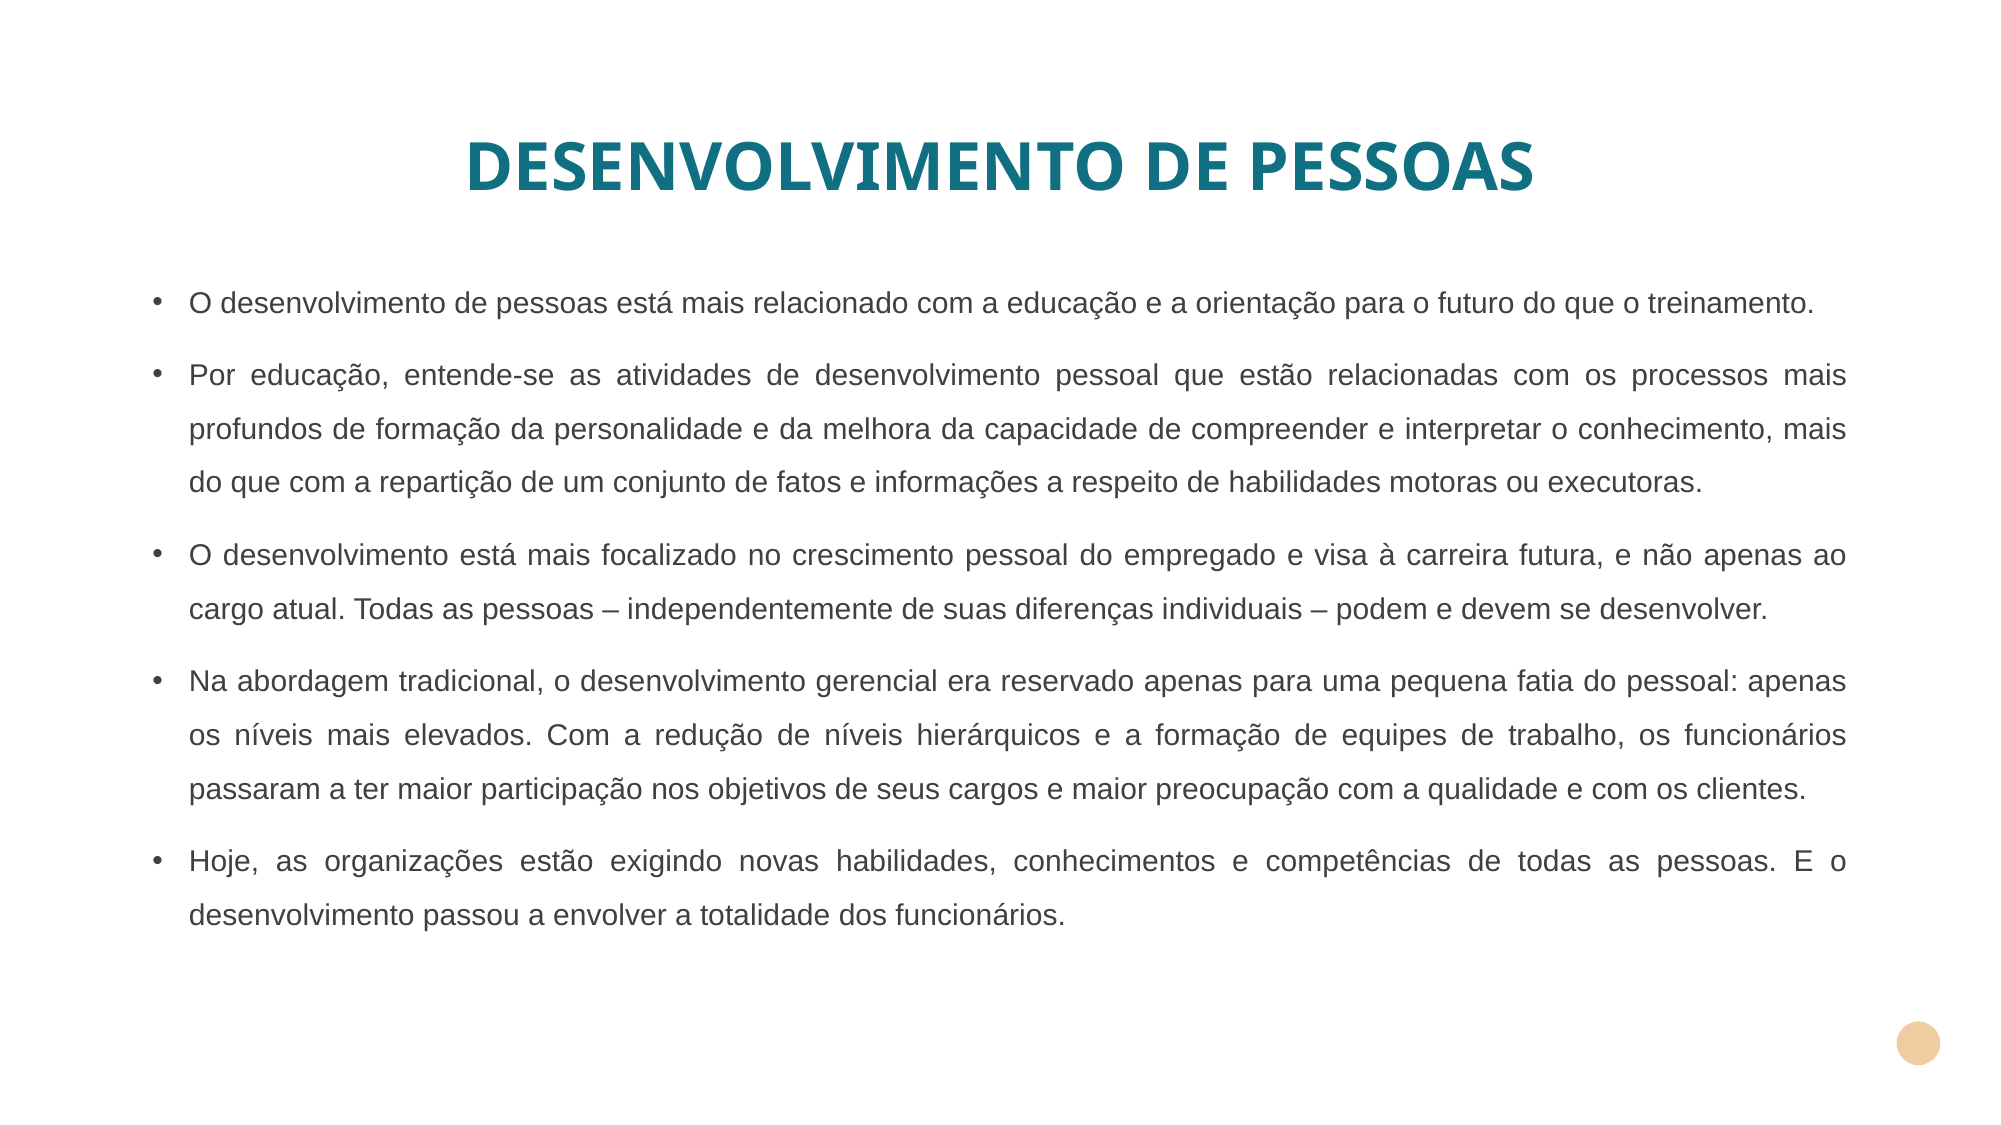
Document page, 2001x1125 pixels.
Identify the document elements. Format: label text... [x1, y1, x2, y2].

title DESENVOLVIMENTO DE PESSOAS [137, 59, 1863, 257]
list O desenvolvimento de pessoas está mais relacionado com a educação e a orientação para o futuro do que o treinamento. Por educação, entende-se as atividades de desenvolvimento pessoal que estão relacionadas com os processos mais profundos de formação da personalidade e da melhora da capacidade de compreender e interpretar o conhecimento, mais do que com a repartição de um conjunto de fatos e informações a respeito de habilidades motoras ou executoras. O desenvolvimento está mais focalizado no crescimento pessoal do empregado e visa à carreira futura, e não apenas ao cargo atual. Todas as pessoas – independentemente de suas diferenças individuais – podem e devem se desenvolver. Na abordagem tradicional, o desenvolvimento gerencial era reservado apenas para uma pequena fatia do pessoal: apenas os níveis mais elevados. Com a redução de níveis hierárquicos e a formação de equipes de trabalho, os funcionários passaram a ter maior participação nos objetivos de seus cargos e maior preocupação com a qualidade e com os clientes. Hoje, as organizações estão exigindo novas habilidades, conhecimentos e competências de todas as pessoas. E o desenvolvimento passou a envolver a totalidade dos funcionários. [137, 257, 1863, 1073]
slide_number [1881, 1012, 1940, 1073]
